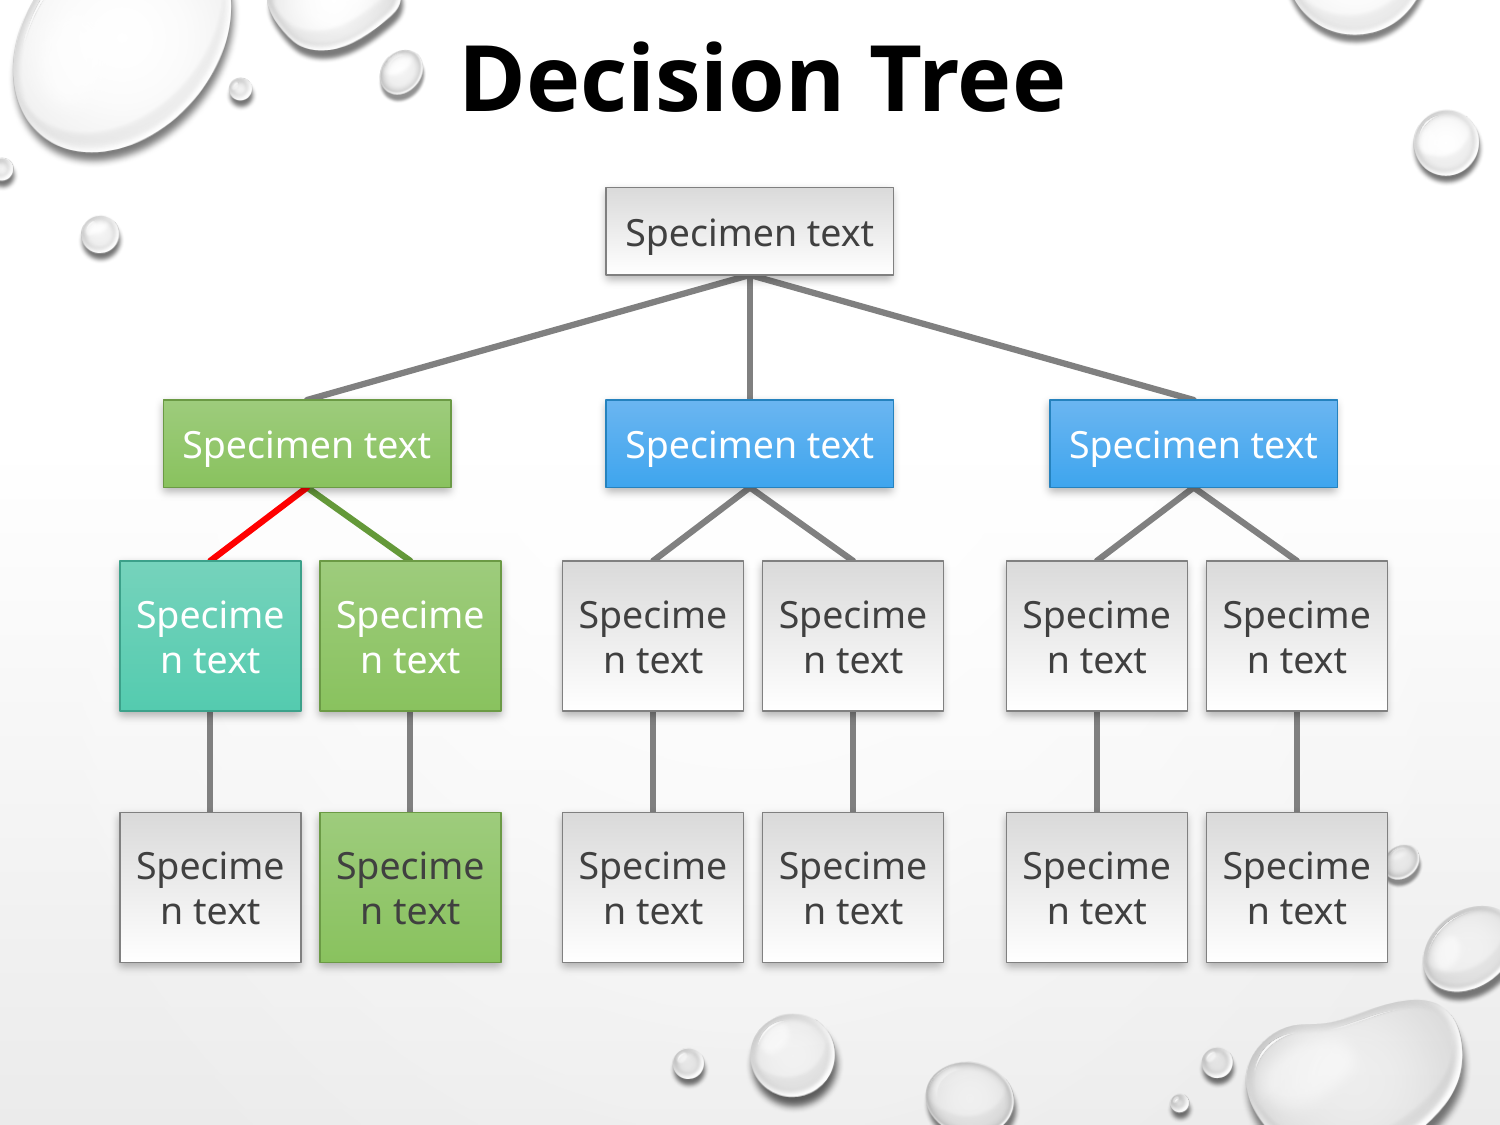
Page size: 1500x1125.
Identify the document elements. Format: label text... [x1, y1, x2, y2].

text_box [749, 274, 1194, 401]
text_box Specimen text [605, 187, 894, 273]
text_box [306, 274, 749, 401]
text_box Specimen text [605, 411, 894, 488]
text_box Specimen text [119, 560, 302, 712]
text_box Specimen text [1206, 560, 1388, 712]
text_box Specimen text [1049, 399, 1338, 488]
text_box Specimen text [762, 812, 944, 963]
text_box Specimen text [163, 399, 452, 488]
text_box Specimen text [1206, 812, 1388, 963]
text_box Specimen text [319, 560, 502, 712]
text_box Specimen text [1006, 560, 1188, 712]
text_box Specimen text [119, 812, 302, 963]
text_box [1096, 487, 1194, 562]
text_box Specimen text [319, 812, 502, 963]
picture [0, 0, 1500, 1125]
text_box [751, 487, 854, 562]
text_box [309, 487, 411, 562]
text_box Specimen text [762, 560, 944, 712]
text_box Specimen text [1006, 812, 1188, 963]
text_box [652, 487, 751, 562]
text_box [1194, 487, 1298, 562]
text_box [210, 487, 308, 562]
text_box Specimen text [562, 560, 744, 712]
text_box Decision Tree [443, 11, 1082, 137]
text_box Specimen text [562, 812, 744, 963]
